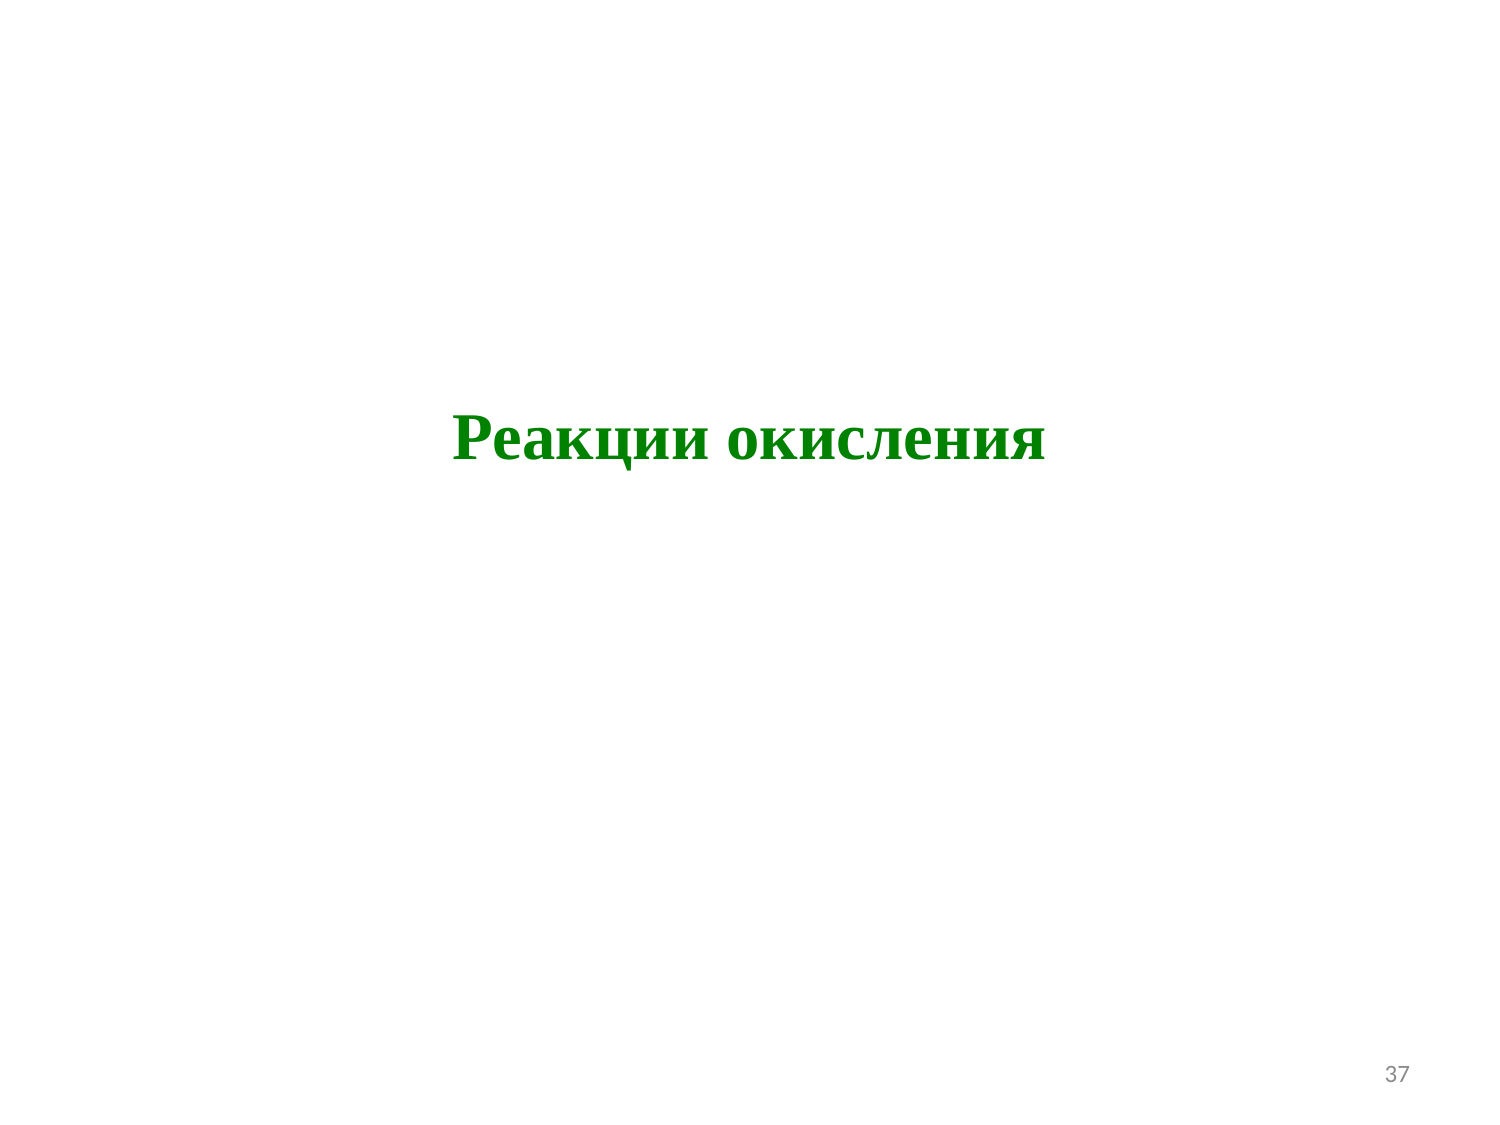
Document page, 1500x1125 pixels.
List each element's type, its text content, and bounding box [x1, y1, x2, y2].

text_box Реакции окисления [123, 385, 1376, 481]
slide_number 37 [1074, 1042, 1425, 1103]
